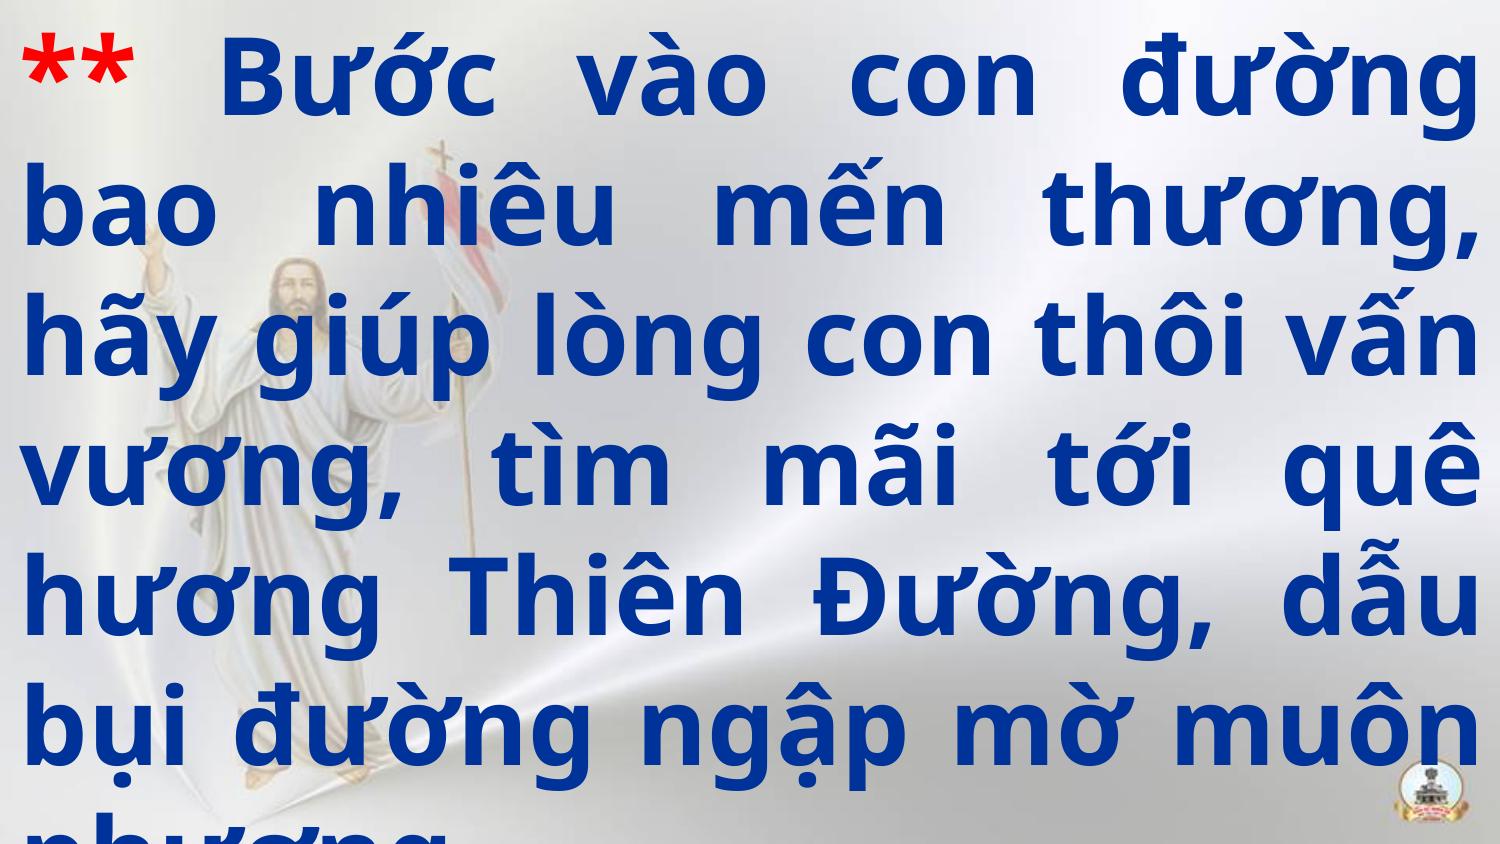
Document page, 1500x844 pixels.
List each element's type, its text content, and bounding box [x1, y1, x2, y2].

list ** Bước vào con đường bao nhiêu mến thương, hãy giúp lòng con thôi vấn vương, tìm mãi tới quê hương Thiên Đường, dẫu bụi đường ngập mờ muôn phương. [0, 0, 1500, 844]
